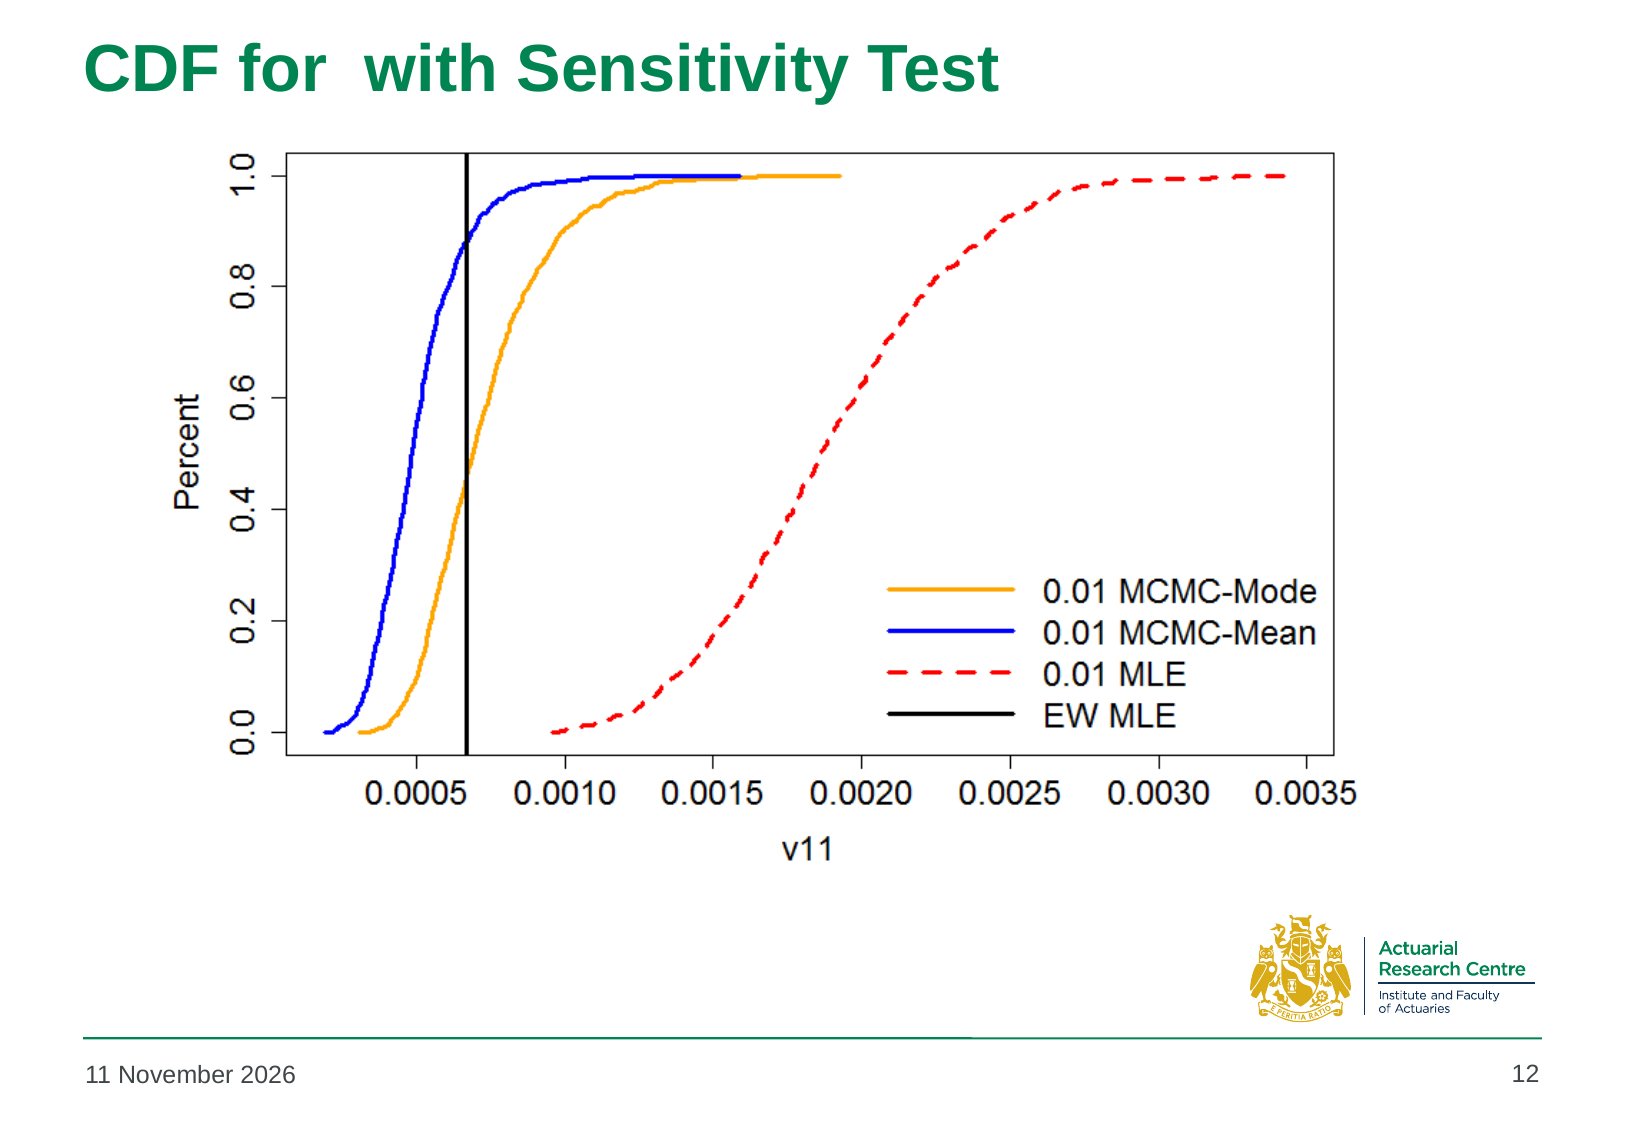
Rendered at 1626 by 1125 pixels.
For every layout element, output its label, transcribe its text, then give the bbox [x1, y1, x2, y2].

picture [160, 136, 1392, 896]
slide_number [70, 1051, 429, 1106]
slide_number 12 [1439, 1050, 1555, 1106]
